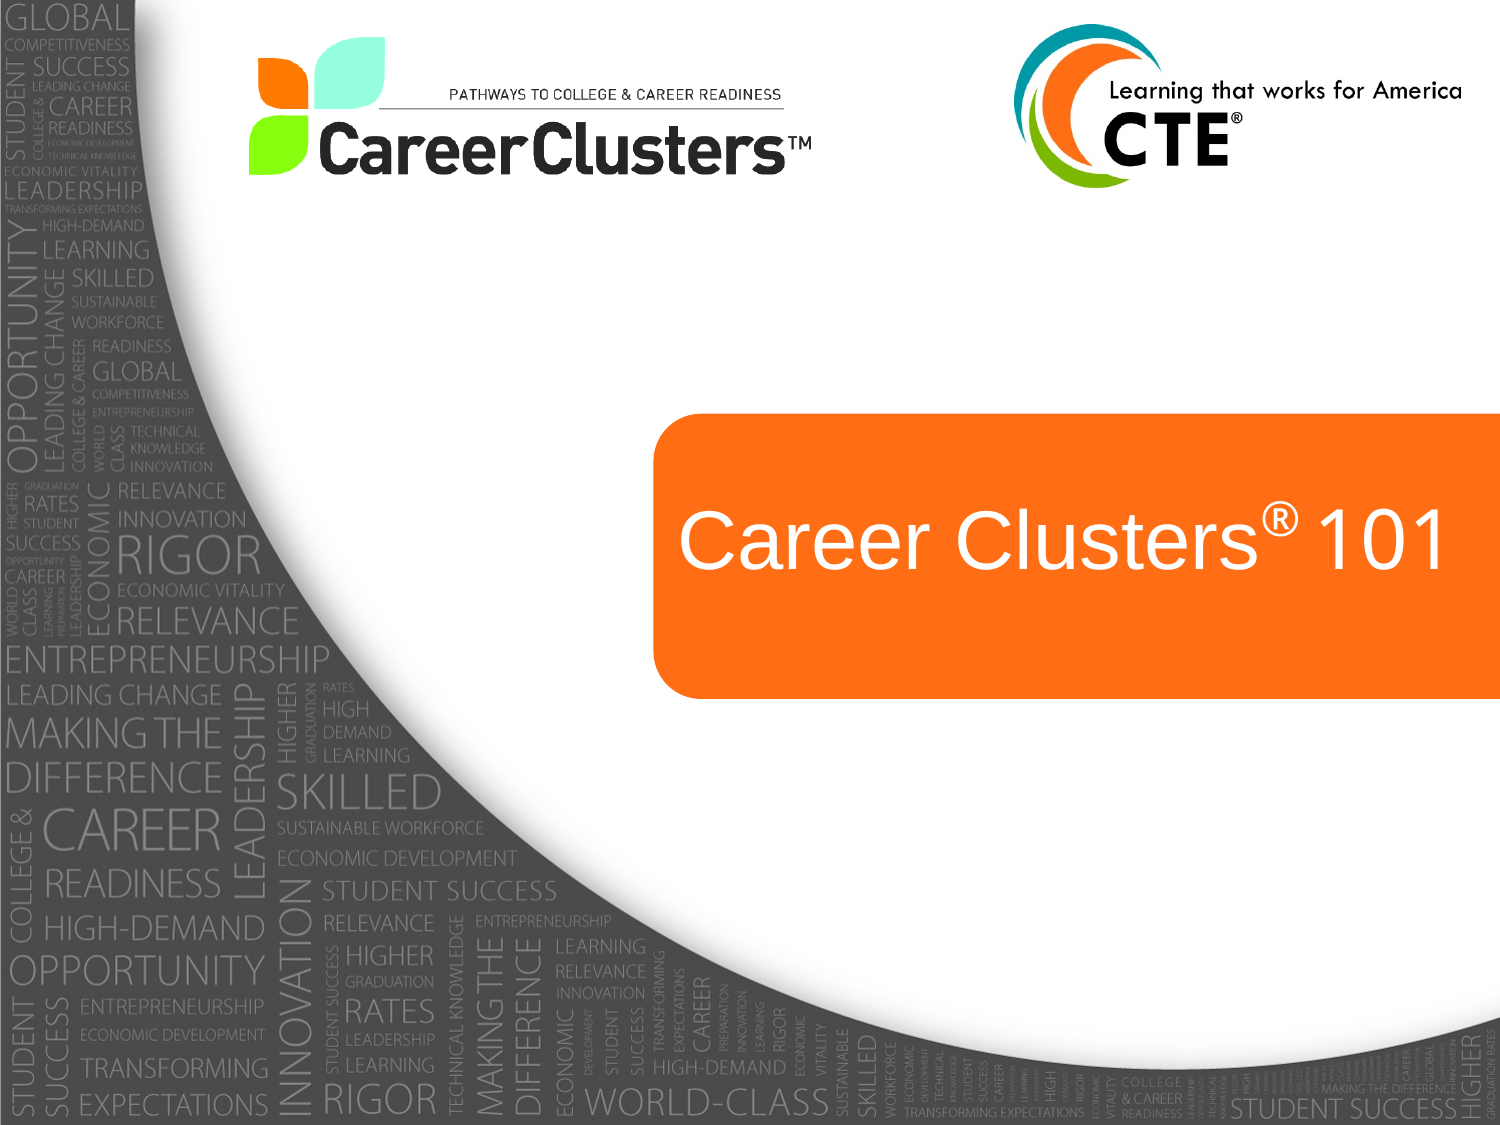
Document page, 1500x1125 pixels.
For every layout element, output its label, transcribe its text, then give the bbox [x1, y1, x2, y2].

title Career Clusters® 101 [662, 450, 1500, 636]
picture [0, 0, 1500, 1125]
